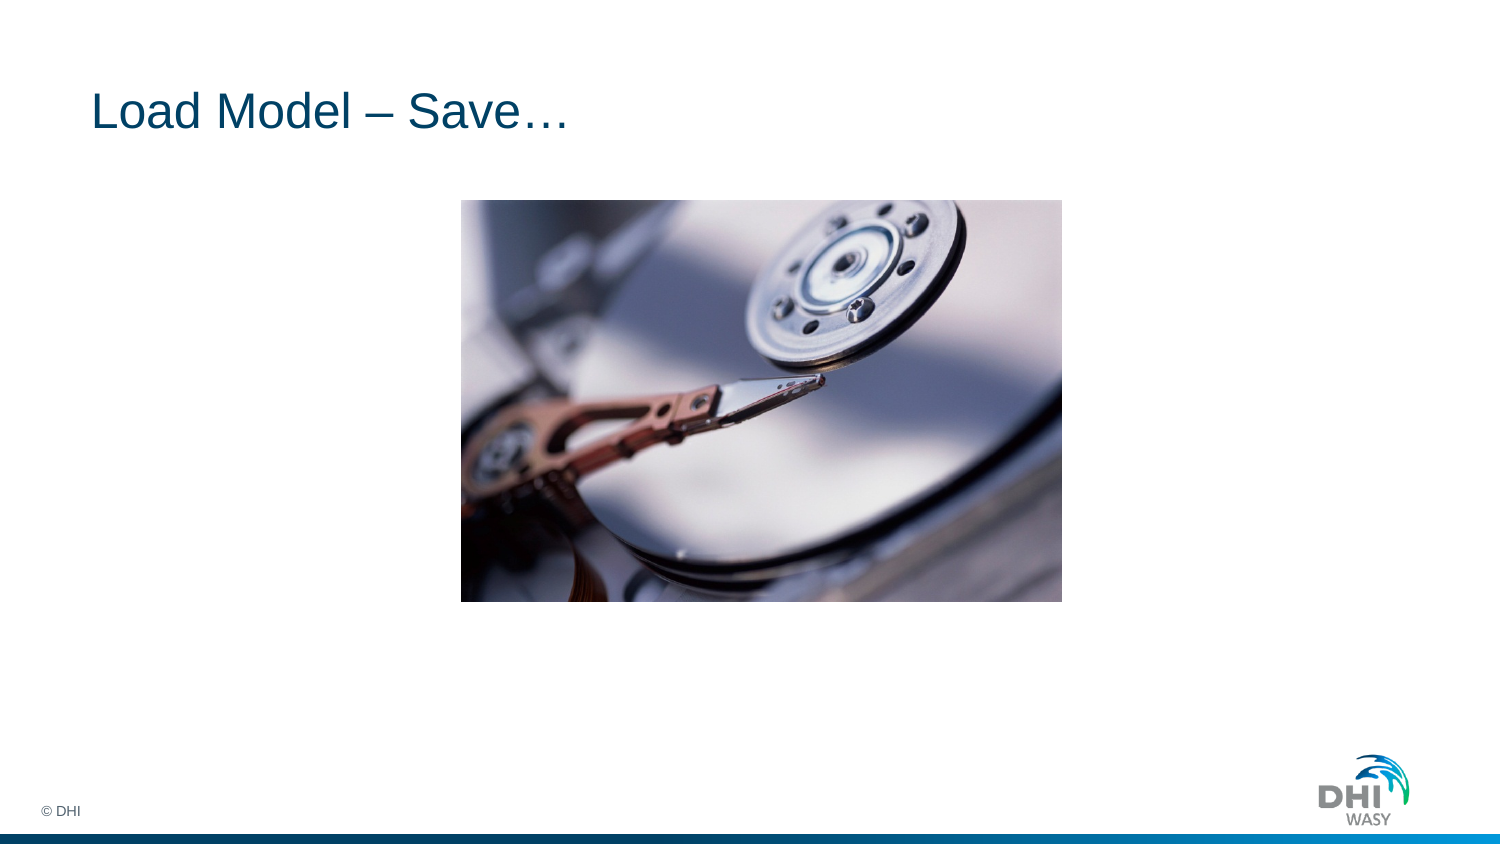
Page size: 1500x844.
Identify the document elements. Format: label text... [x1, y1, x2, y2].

title Load Model – Save… [90, 27, 1409, 139]
footer © DHI [41, 801, 274, 824]
picture [461, 200, 1062, 602]
picture [1295, 744, 1432, 829]
picture [668, 834, 672, 844]
